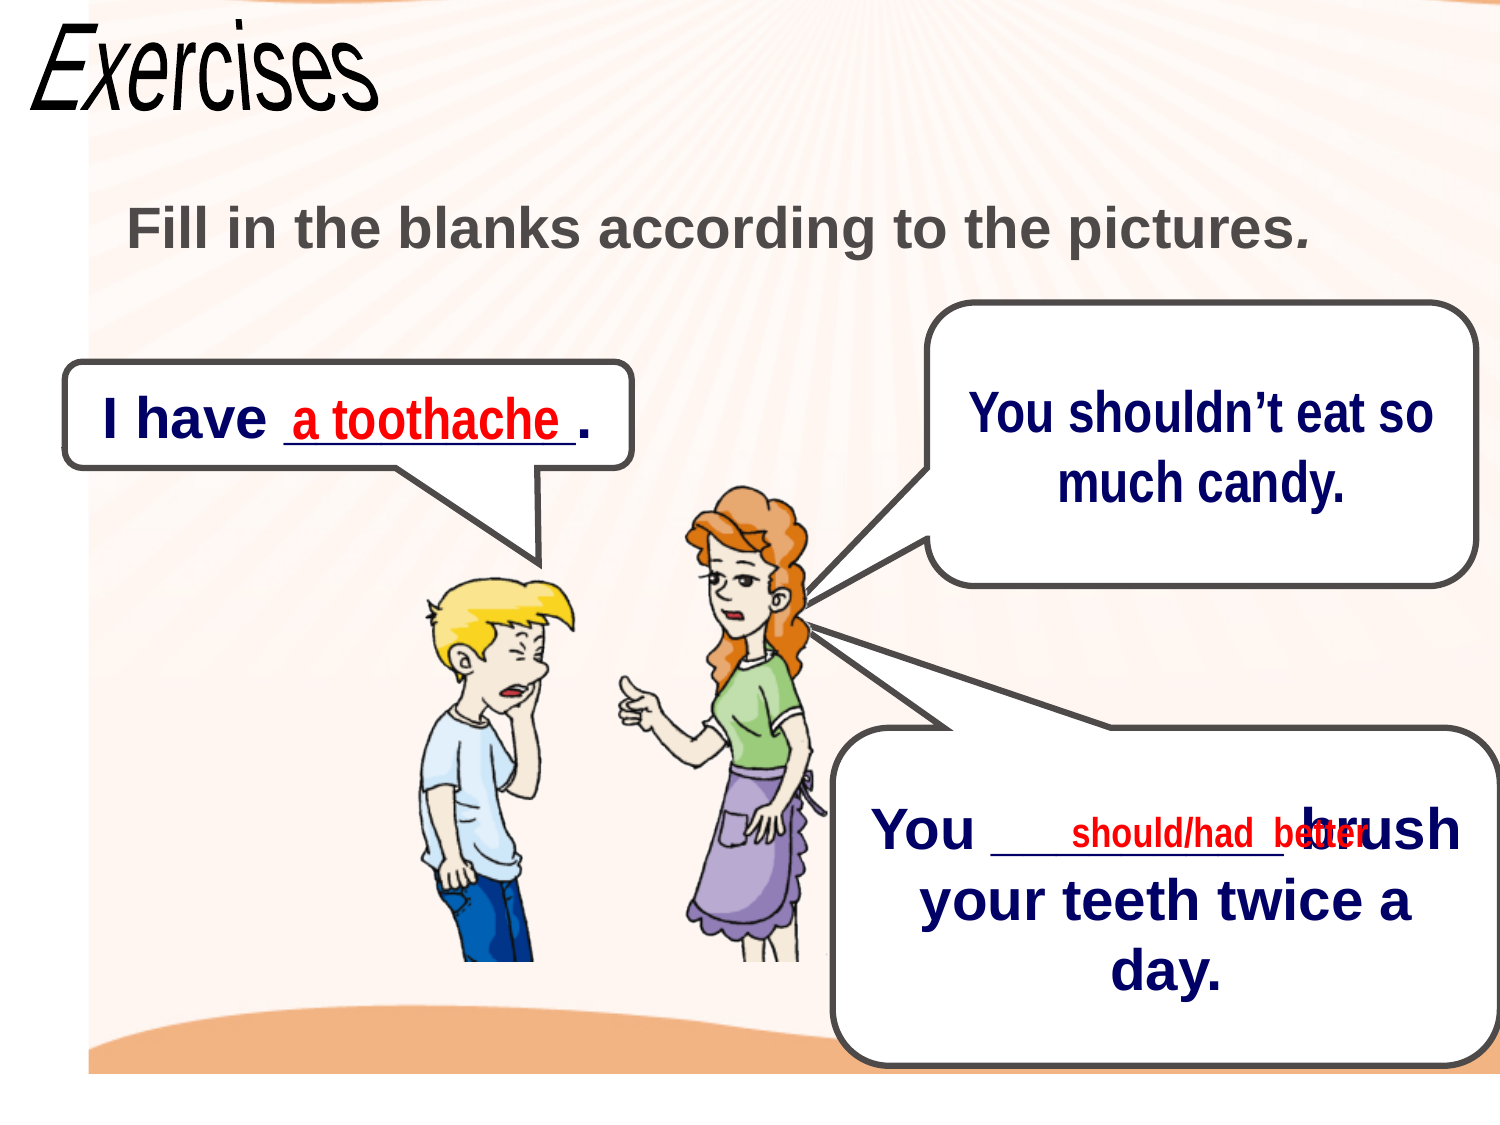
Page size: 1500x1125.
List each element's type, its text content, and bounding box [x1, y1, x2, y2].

text_box Fill in the blanks according to the pictures. [111, 183, 1393, 268]
text_box You _________ brush your teeth twice a day. [832, 638, 1500, 1066]
text_box You shouldn’t eat so much candy. [848, 302, 1477, 587]
text_box a toothache [277, 373, 597, 459]
text_box I have _________. [64, 361, 632, 479]
text_box should/had better [1056, 798, 1471, 864]
picture [88, 0, 1500, 1074]
